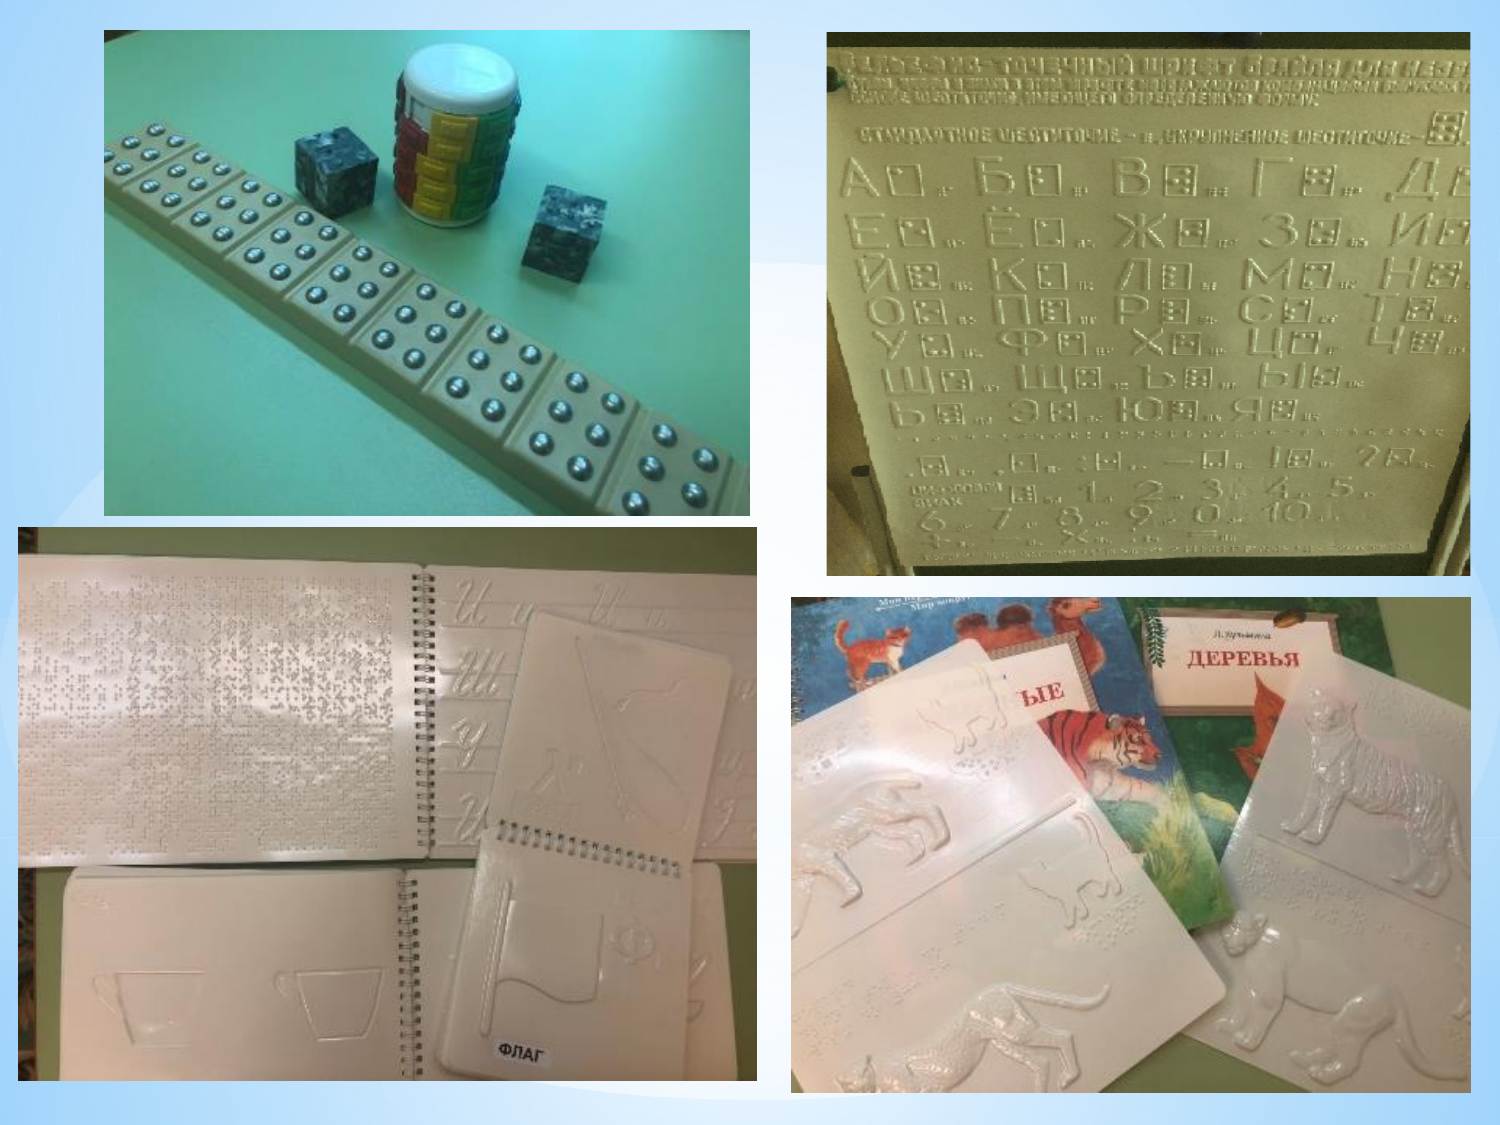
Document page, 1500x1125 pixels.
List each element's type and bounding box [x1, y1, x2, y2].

picture [103, 30, 751, 516]
picture [17, 526, 757, 1081]
picture [791, 597, 1471, 1094]
picture [826, 32, 1471, 576]
